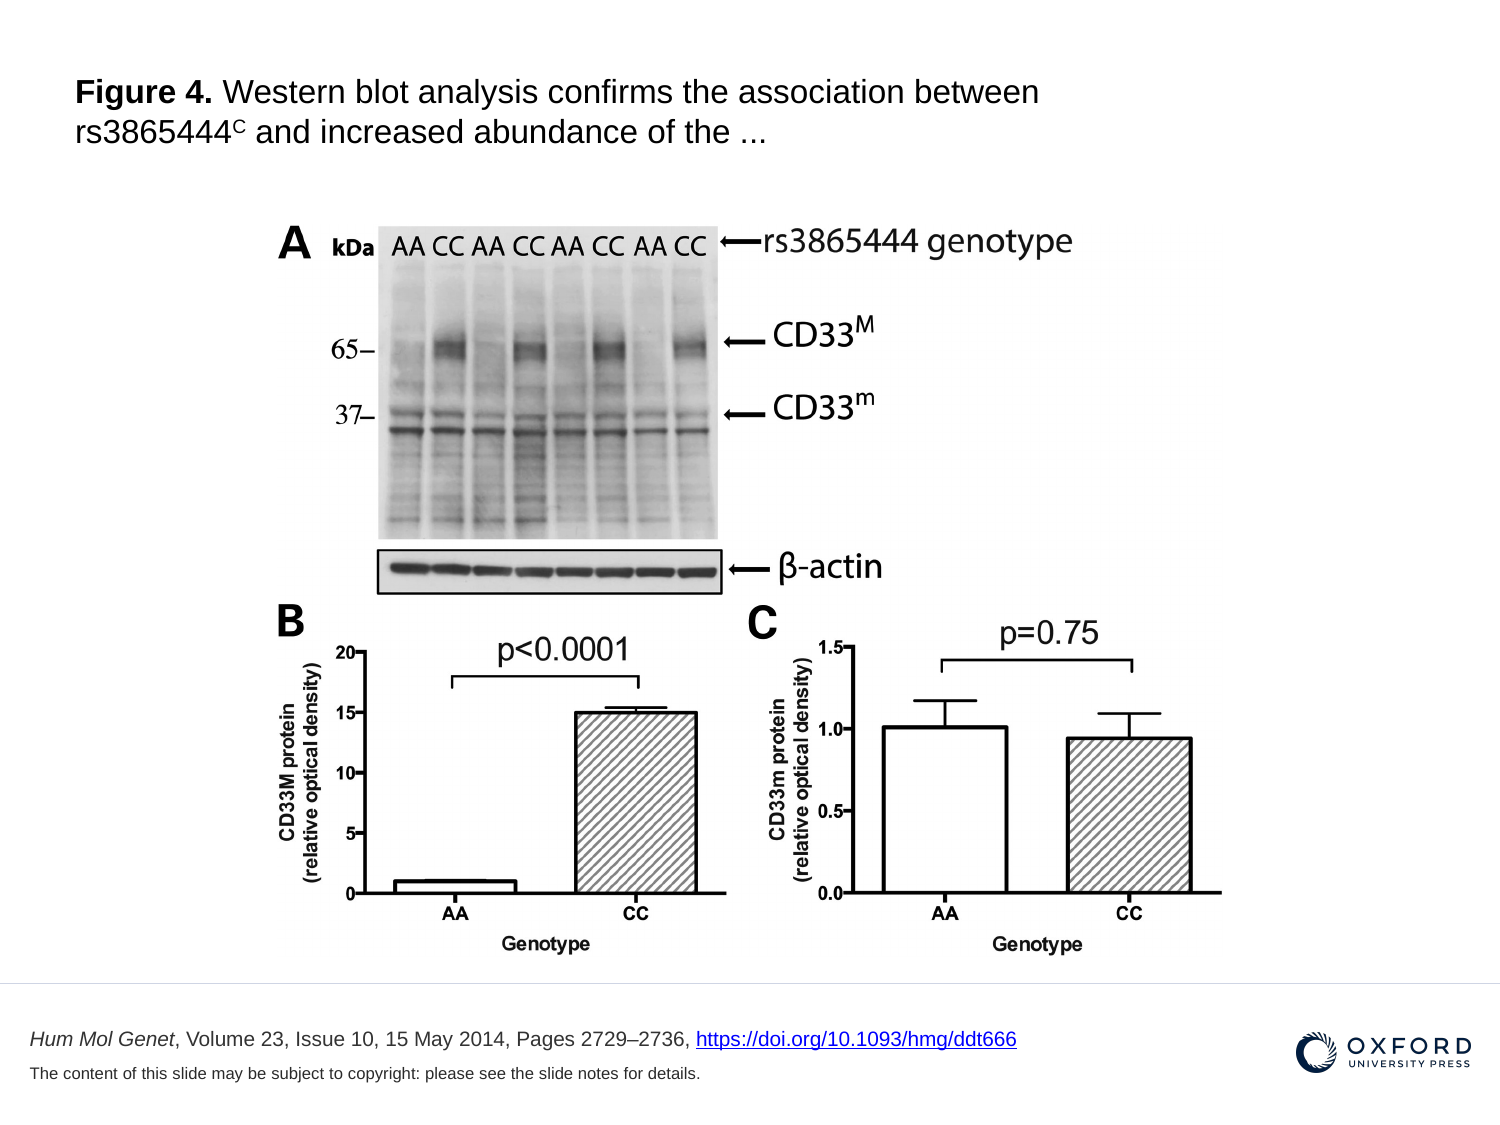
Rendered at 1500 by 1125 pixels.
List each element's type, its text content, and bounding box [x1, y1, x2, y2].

footer Hum Mol Genet, Volume 23, Issue 10, 15 May 2014, Pages 2729–2736, https://doi.org/10.1093/hmg/ddt666 The content of this slide may be subject to copyright: please see the slide notes for details. [0, 983, 1260, 1125]
title Figure 4. Western blot analysis confirms the association between rs3865444C and increased abundance of the ... [75, 69, 1078, 171]
picture [1296, 1032, 1471, 1073]
picture [276, 224, 1223, 957]
